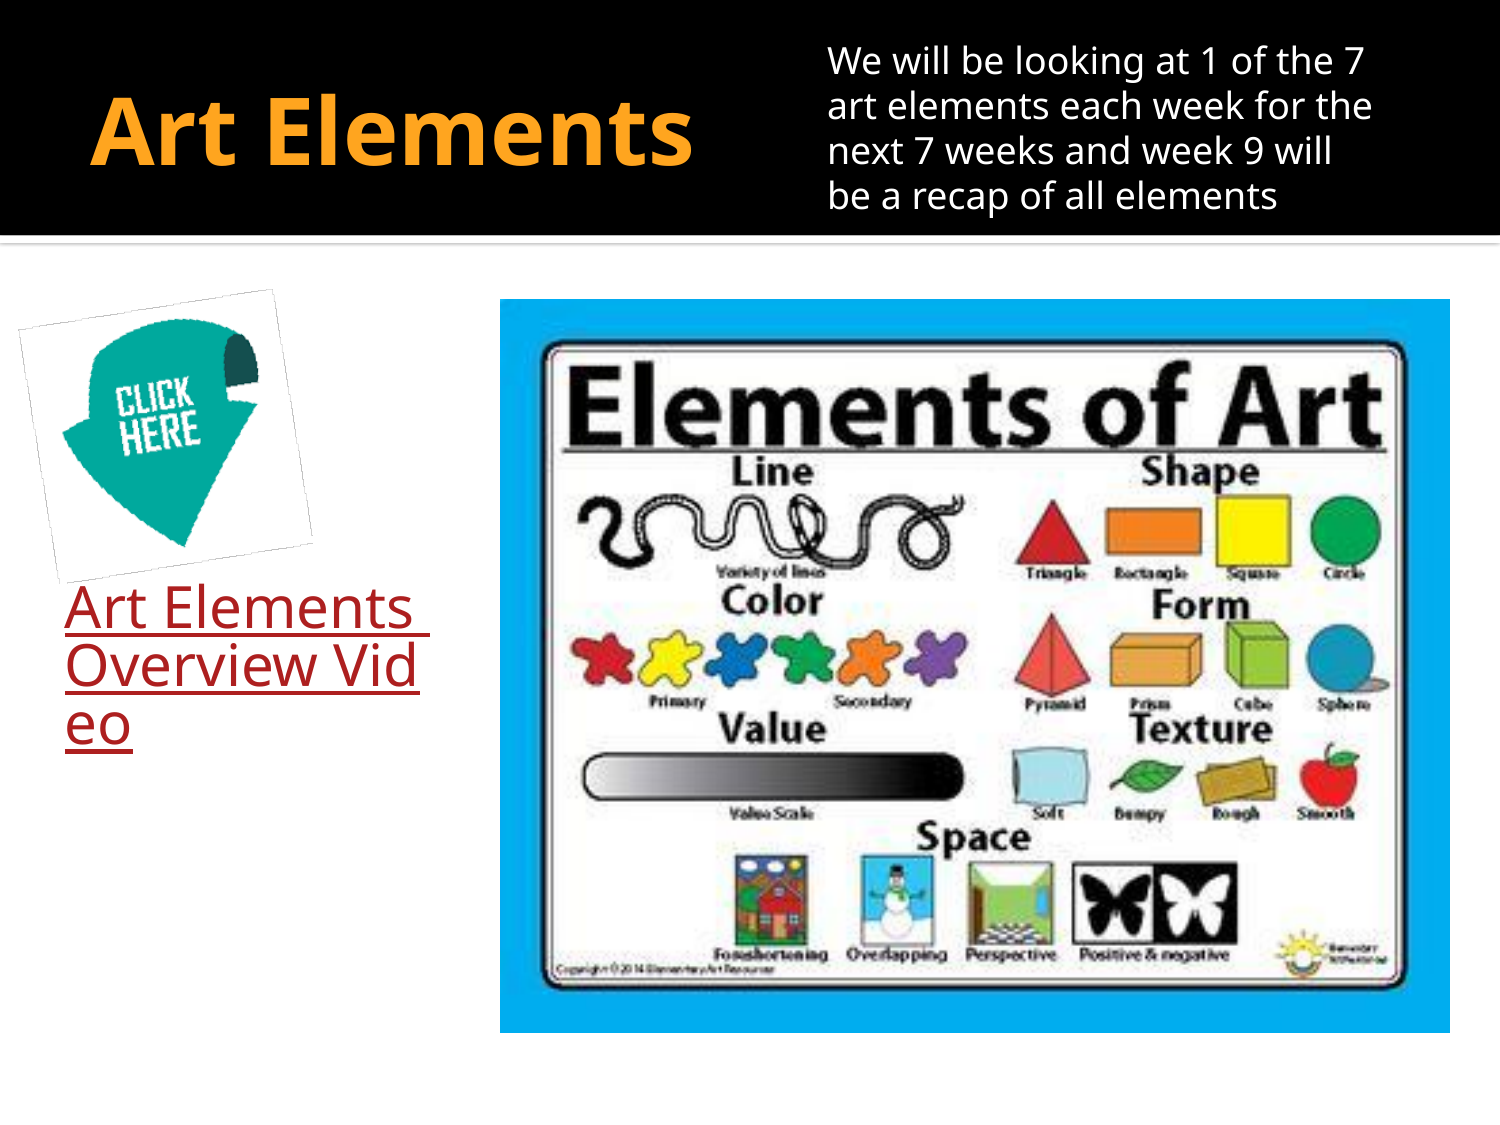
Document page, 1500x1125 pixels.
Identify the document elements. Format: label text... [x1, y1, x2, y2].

text_box We will be looking at 1 of the 7 art elements each week for the next 7 weeks and week 9 will be a recap of all elements [812, 29, 1400, 225]
title Art Elements [75, 25, 1425, 231]
picture [20, 290, 313, 584]
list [499, 299, 1451, 1033]
text_box Art Elements Overview Video [49, 562, 461, 657]
